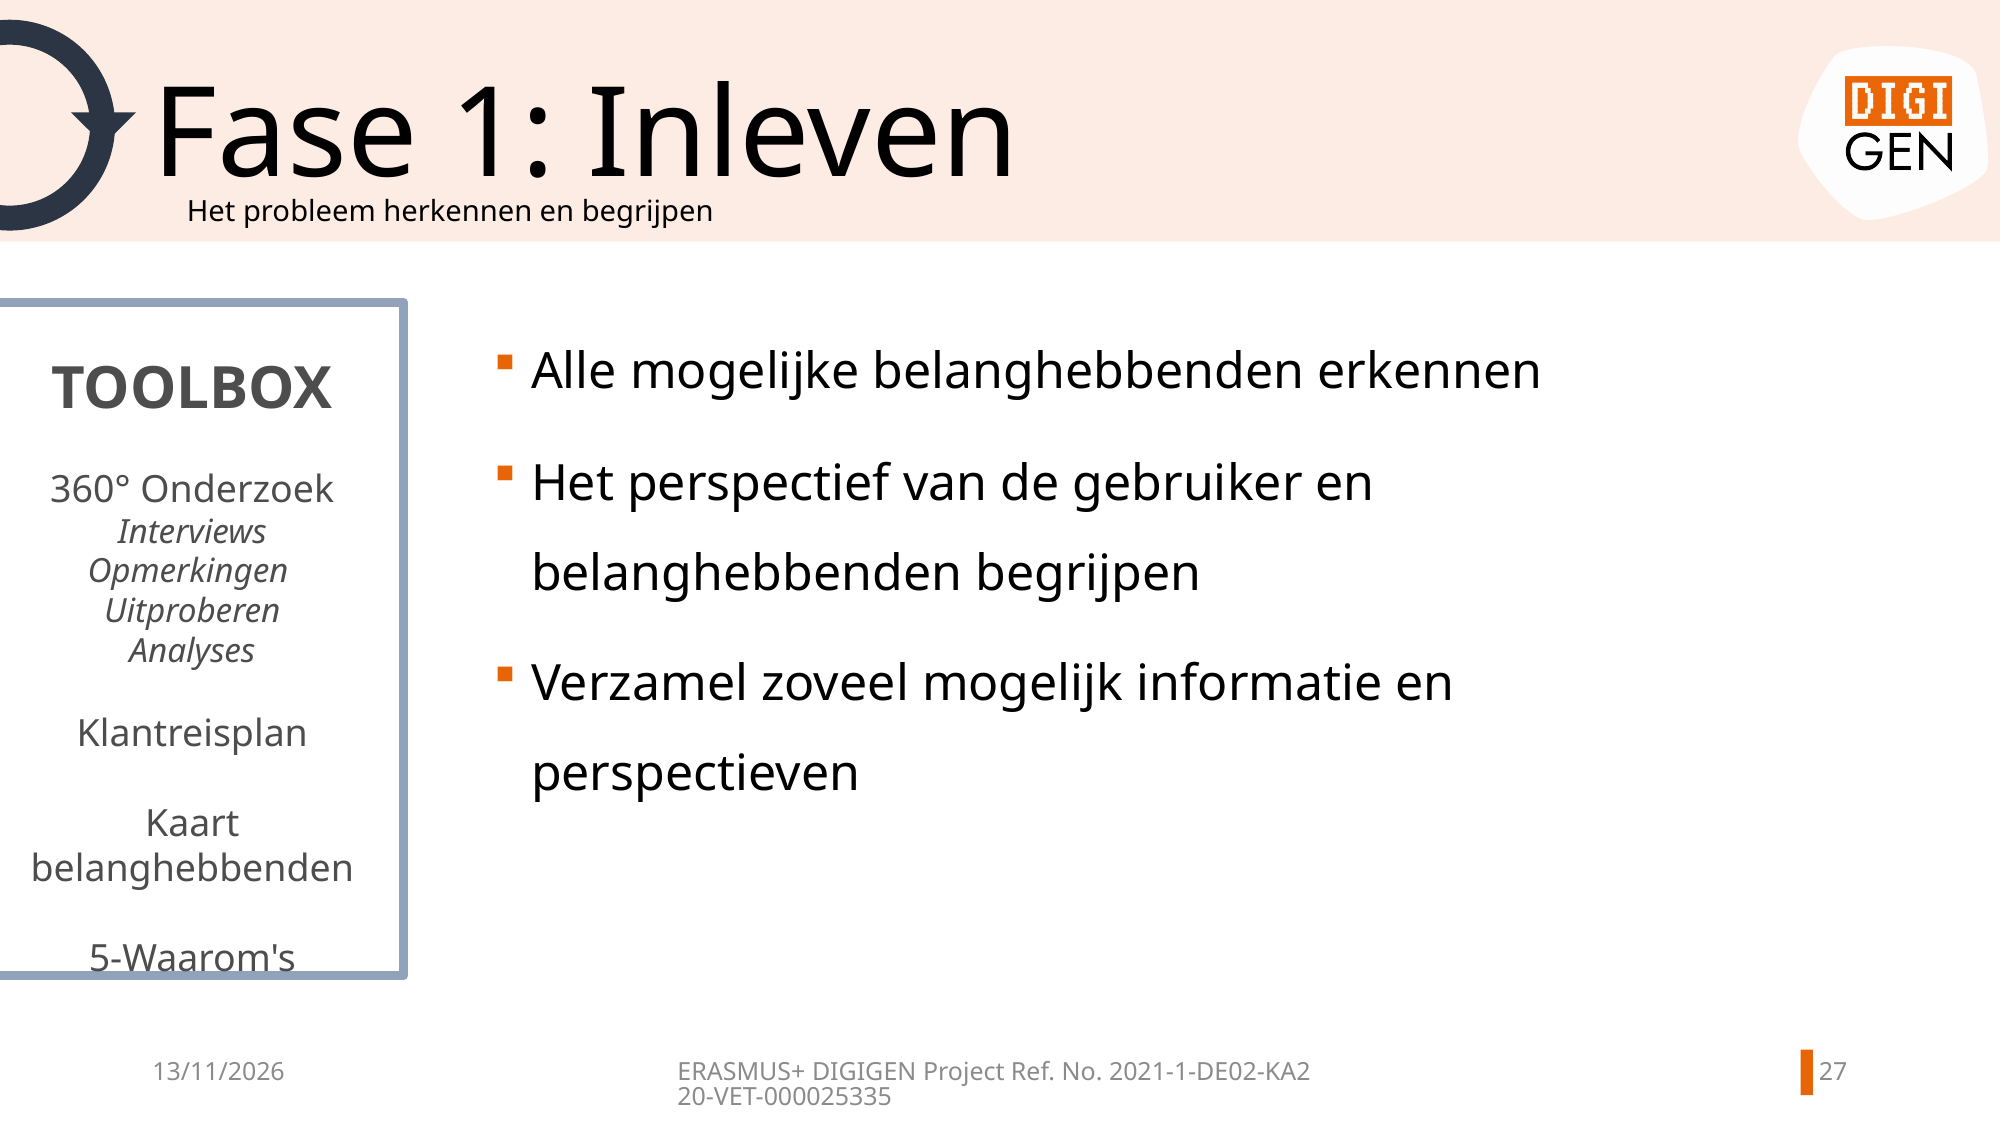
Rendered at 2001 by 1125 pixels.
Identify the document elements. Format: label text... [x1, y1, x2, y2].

picture [1798, 46, 1988, 220]
slide_number 26 [1764, 1042, 1863, 1103]
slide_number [137, 1042, 588, 1103]
text_box TOOLBOX 360° Onderzoek Interviews Opmerkingen Uitproberen Analyses Klantreisplan Kaart belanghebbenden 5-Waarom's [0, 302, 404, 976]
title Fase 1: Inleven [137, 61, 1628, 190]
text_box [0, 19, 136, 231]
text_box Het probleem herkennen en begrijpen [172, 185, 755, 235]
footer ERASMUS+ DIGIGEN Project Ref. No. 2021-1-DE02-KA220-VET-000025335 [662, 1042, 1338, 1103]
list Alle mogelijke belanghebbenden erkennen Het perspectief van de gebruiker en belanghebbenden begrijpen Verzamel zoveel mogelijk informatie en perspectieven [478, 301, 1575, 823]
